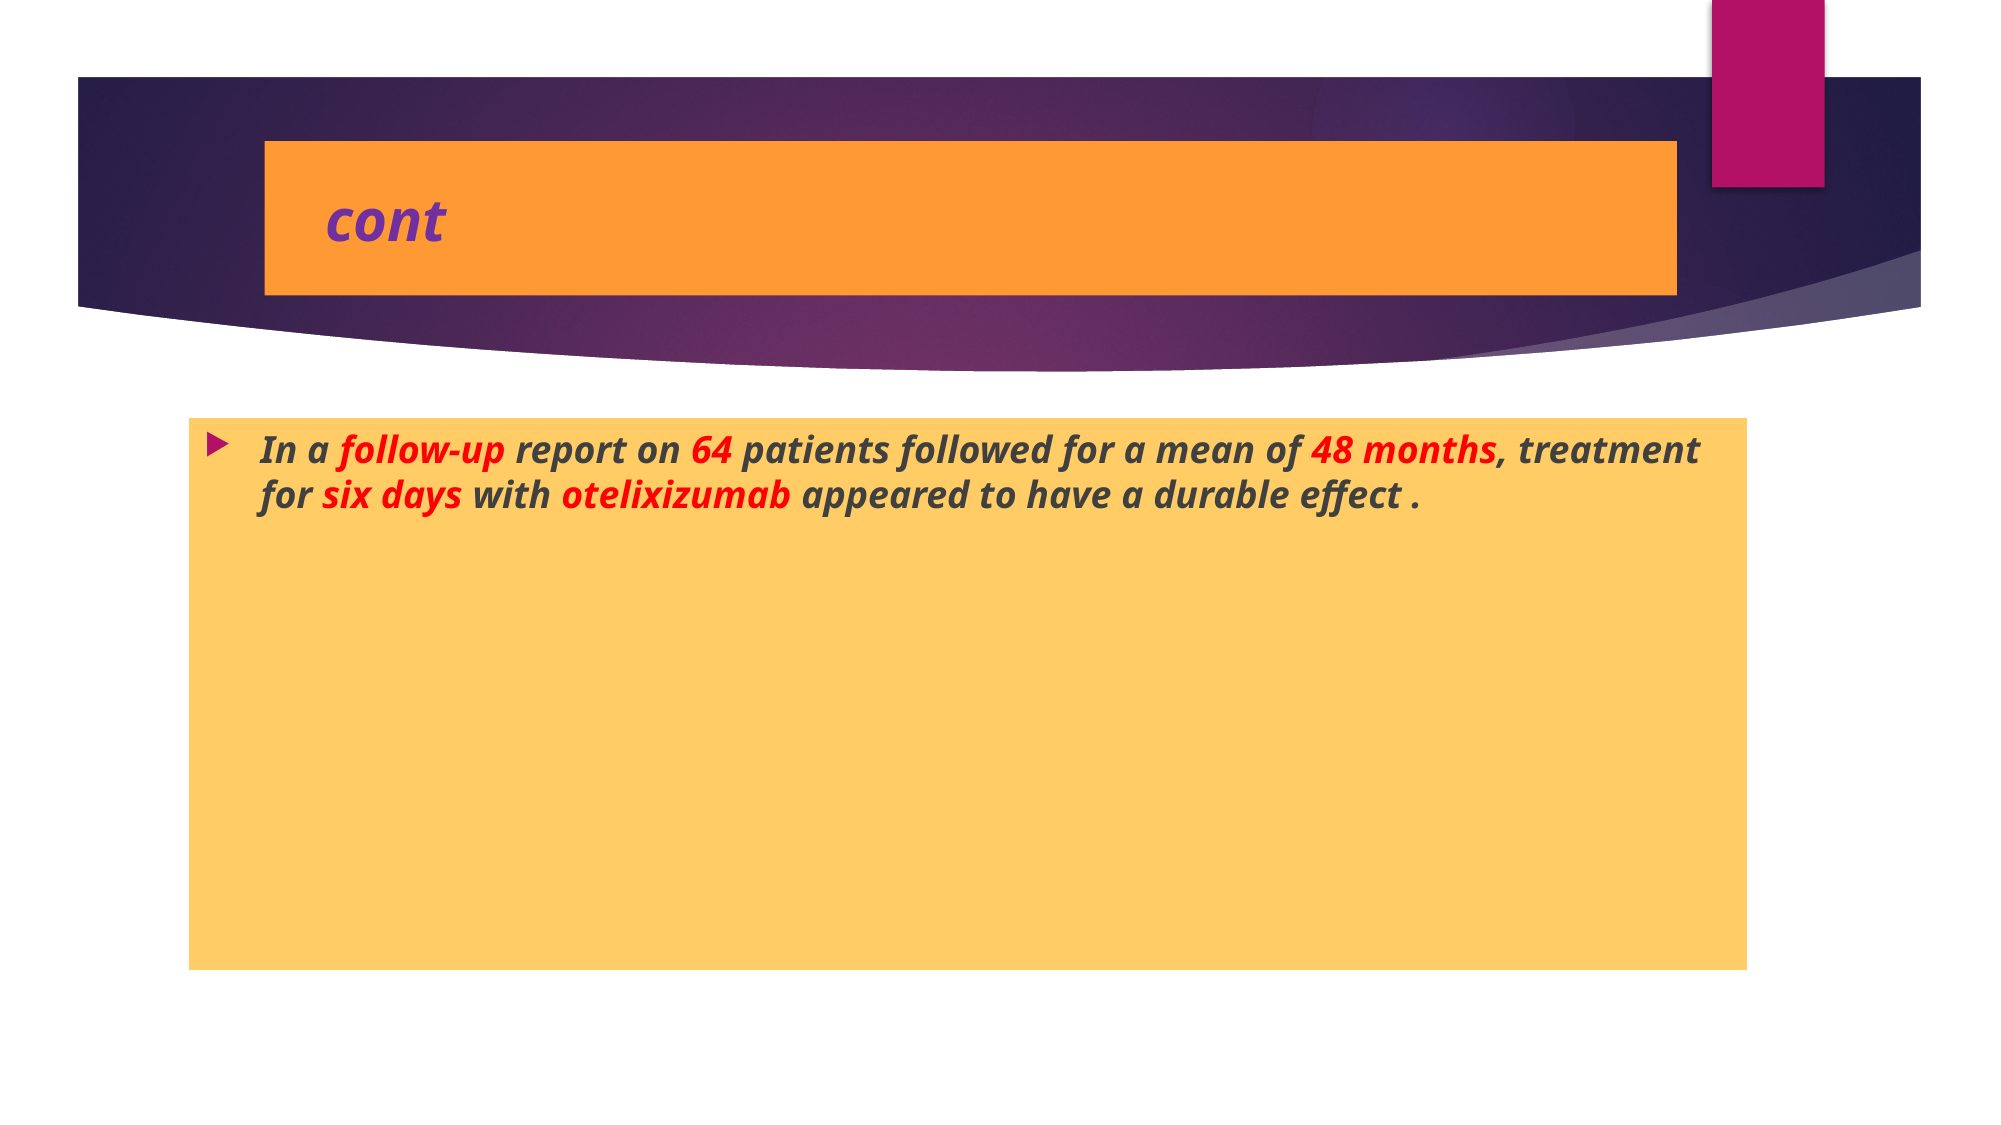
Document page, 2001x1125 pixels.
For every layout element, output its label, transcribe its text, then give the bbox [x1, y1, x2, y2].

title cont [264, 141, 1677, 296]
list In a follow-up report on 64 patients followed for a mean of 48 months, treatment for six days with otelixizumab appeared to have a durable effect . [189, 418, 1747, 970]
